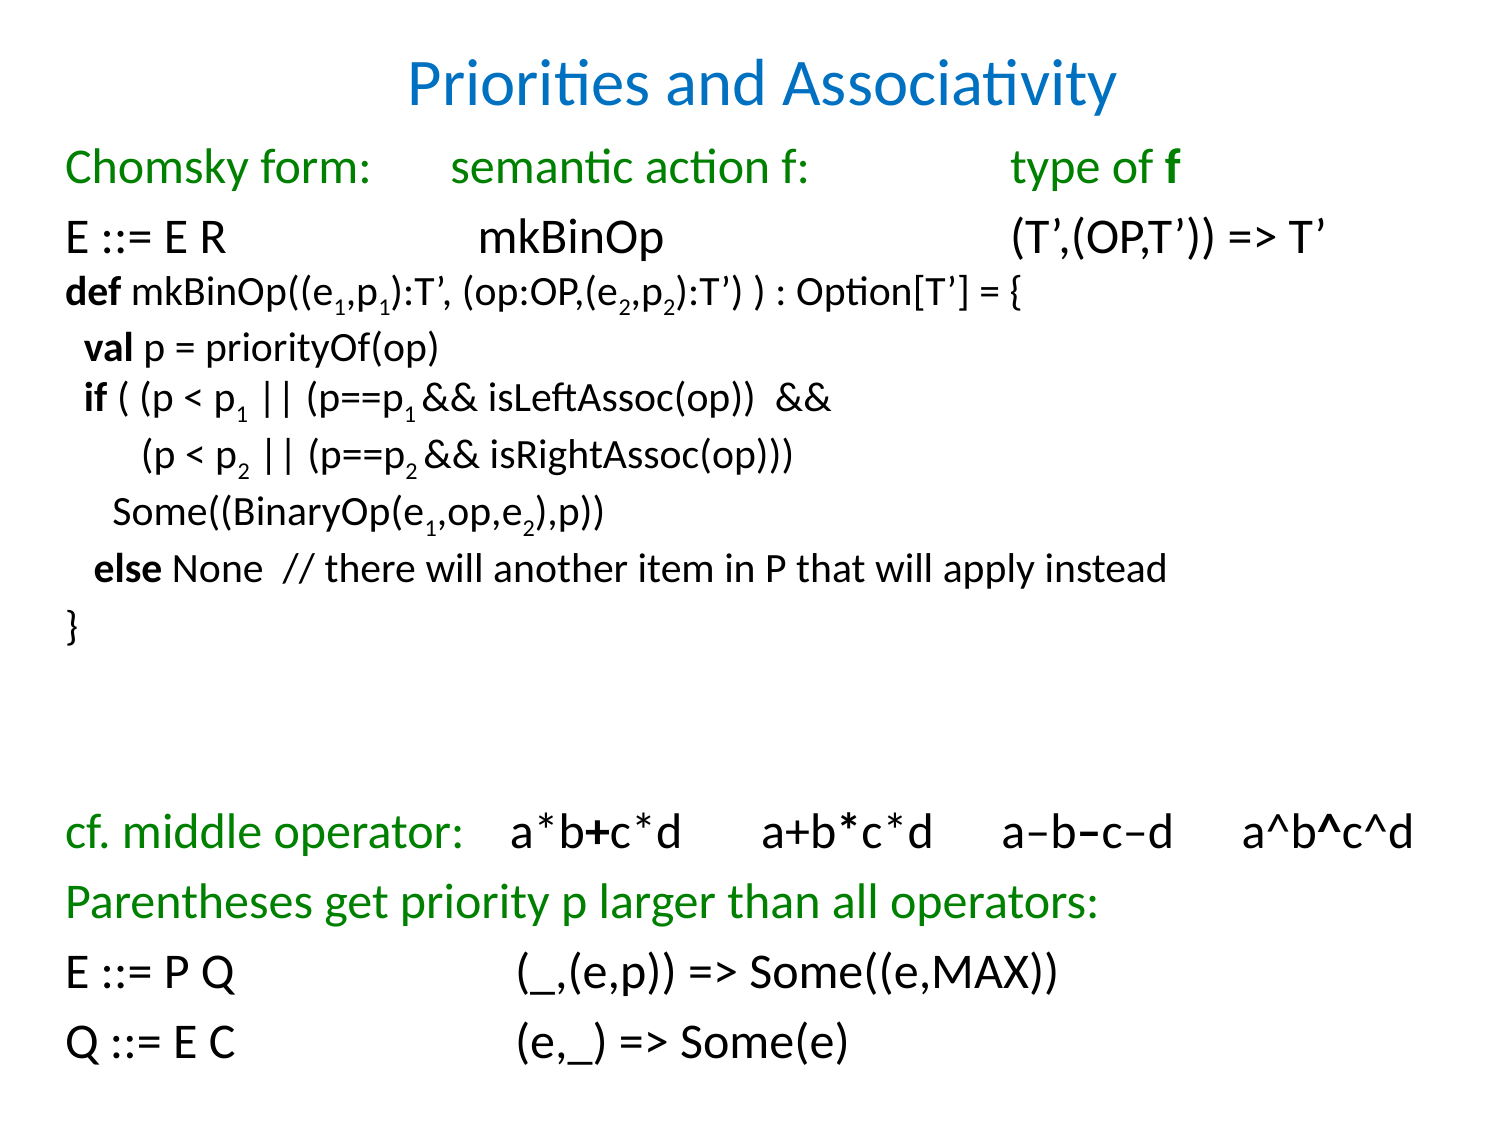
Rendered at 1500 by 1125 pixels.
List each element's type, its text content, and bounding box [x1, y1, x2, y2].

title Priorities and Associativity [47, 28, 1479, 129]
list Chomsky form: semantic action f: type of f E ::= E R mkBinOp (T’,(OP,T’)) => T’ def mkBinOp((e1,p1):T’, (op:OP,(e2,p2):T’) ) : Option[T’] = { val p = priorityOf(op) if ( (p < p1 || (p==p1 && isLeftAssoc(op)) && (p < p2 || (p==p2 && isRightAssoc(op))) Some((BinaryOp(e1,op,e2),p)) else None // there will another item in P that will apply instead } cf. middle operator: a*b+c*d a+b*c*d a–b–c–d a^b^c^d Parentheses get priority p larger than all operators: E ::= P Q (_,(e,p)) => Some((e,MAX)) Q ::= E C (e,_) => Some(e) [49, 125, 1476, 1069]
